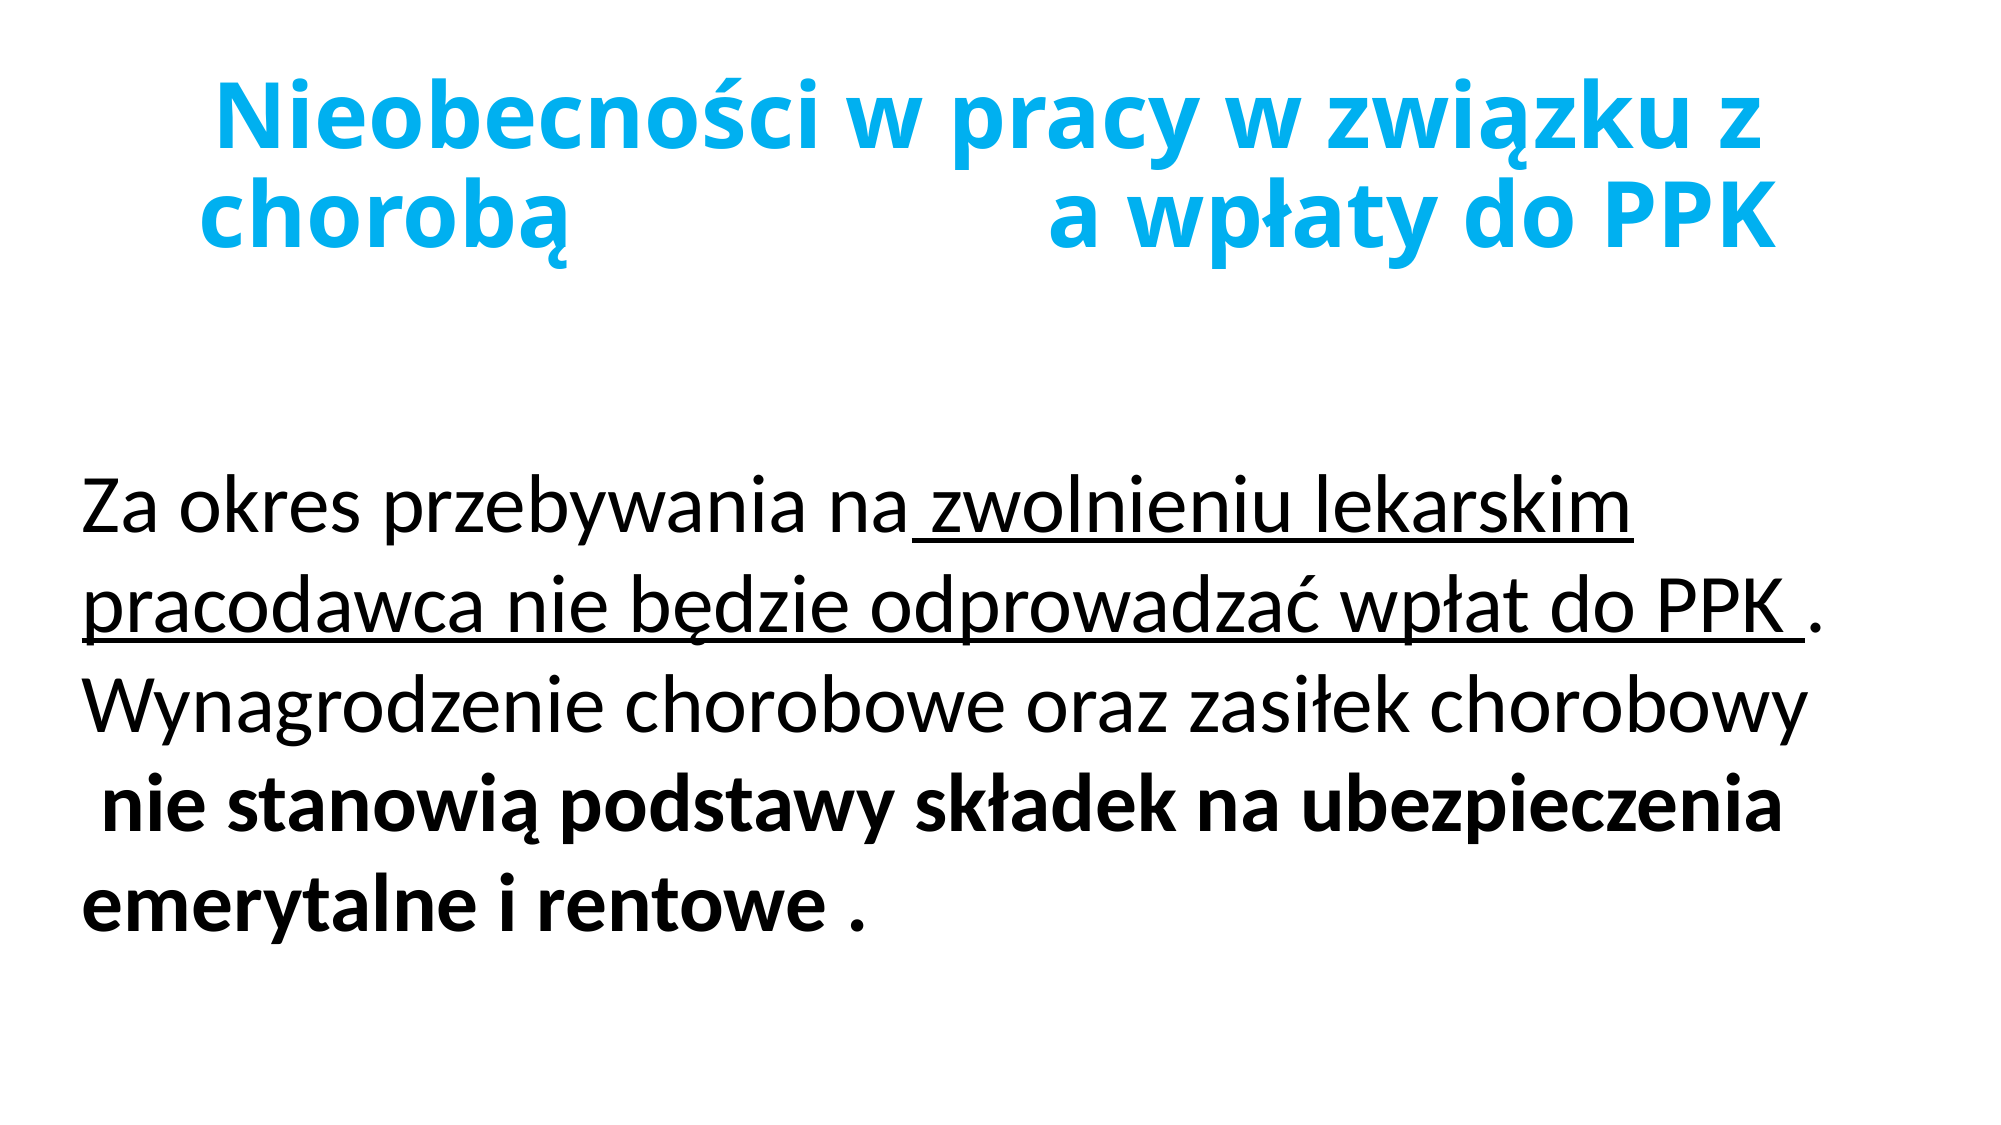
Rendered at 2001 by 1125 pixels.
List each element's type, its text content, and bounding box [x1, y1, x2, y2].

text_box Za okres przebywania na zwolnieniu lekarskim pracodawca nie będzie odprowadzać wpłat do PPK . Wynagrodzenie chorobowe oraz zasiłek chorobowy nie stanowią podstawy składek na ubezpieczenia emerytalne i rentowe . [66, 441, 2000, 956]
title Nieobecności w pracy w związku z chorobą a wpłaty do PPK [42, 59, 1934, 278]
